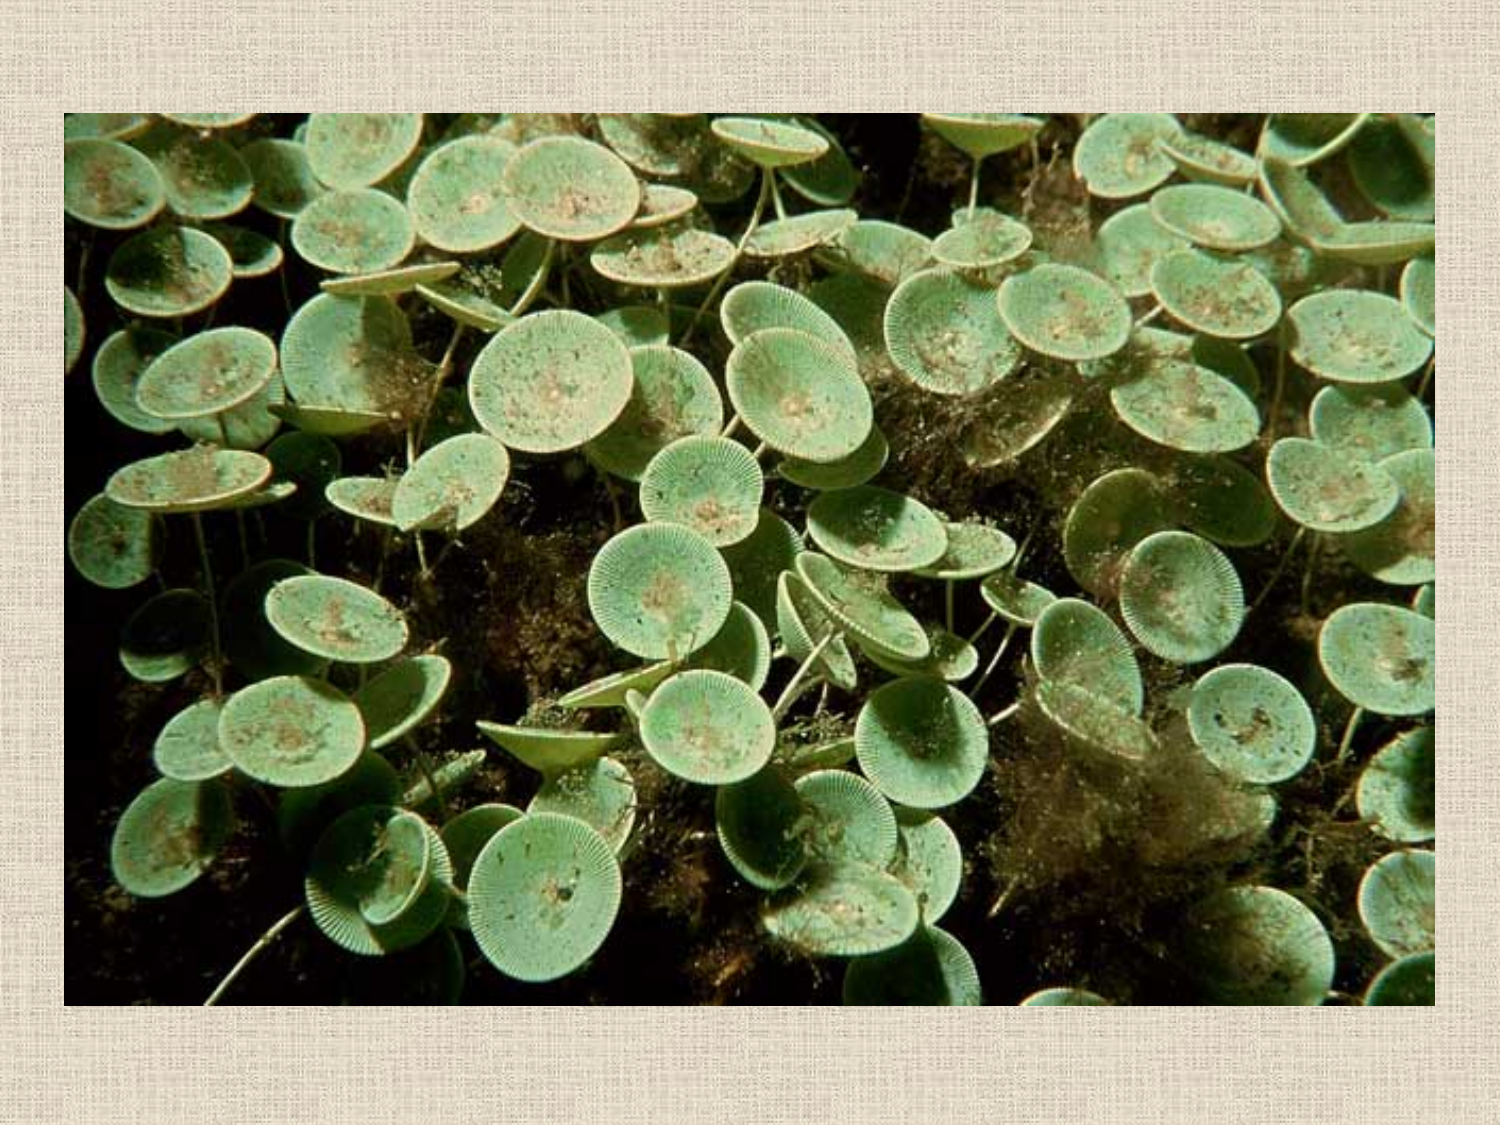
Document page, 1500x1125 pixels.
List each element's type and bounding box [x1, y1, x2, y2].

picture [64, 113, 1436, 1006]
